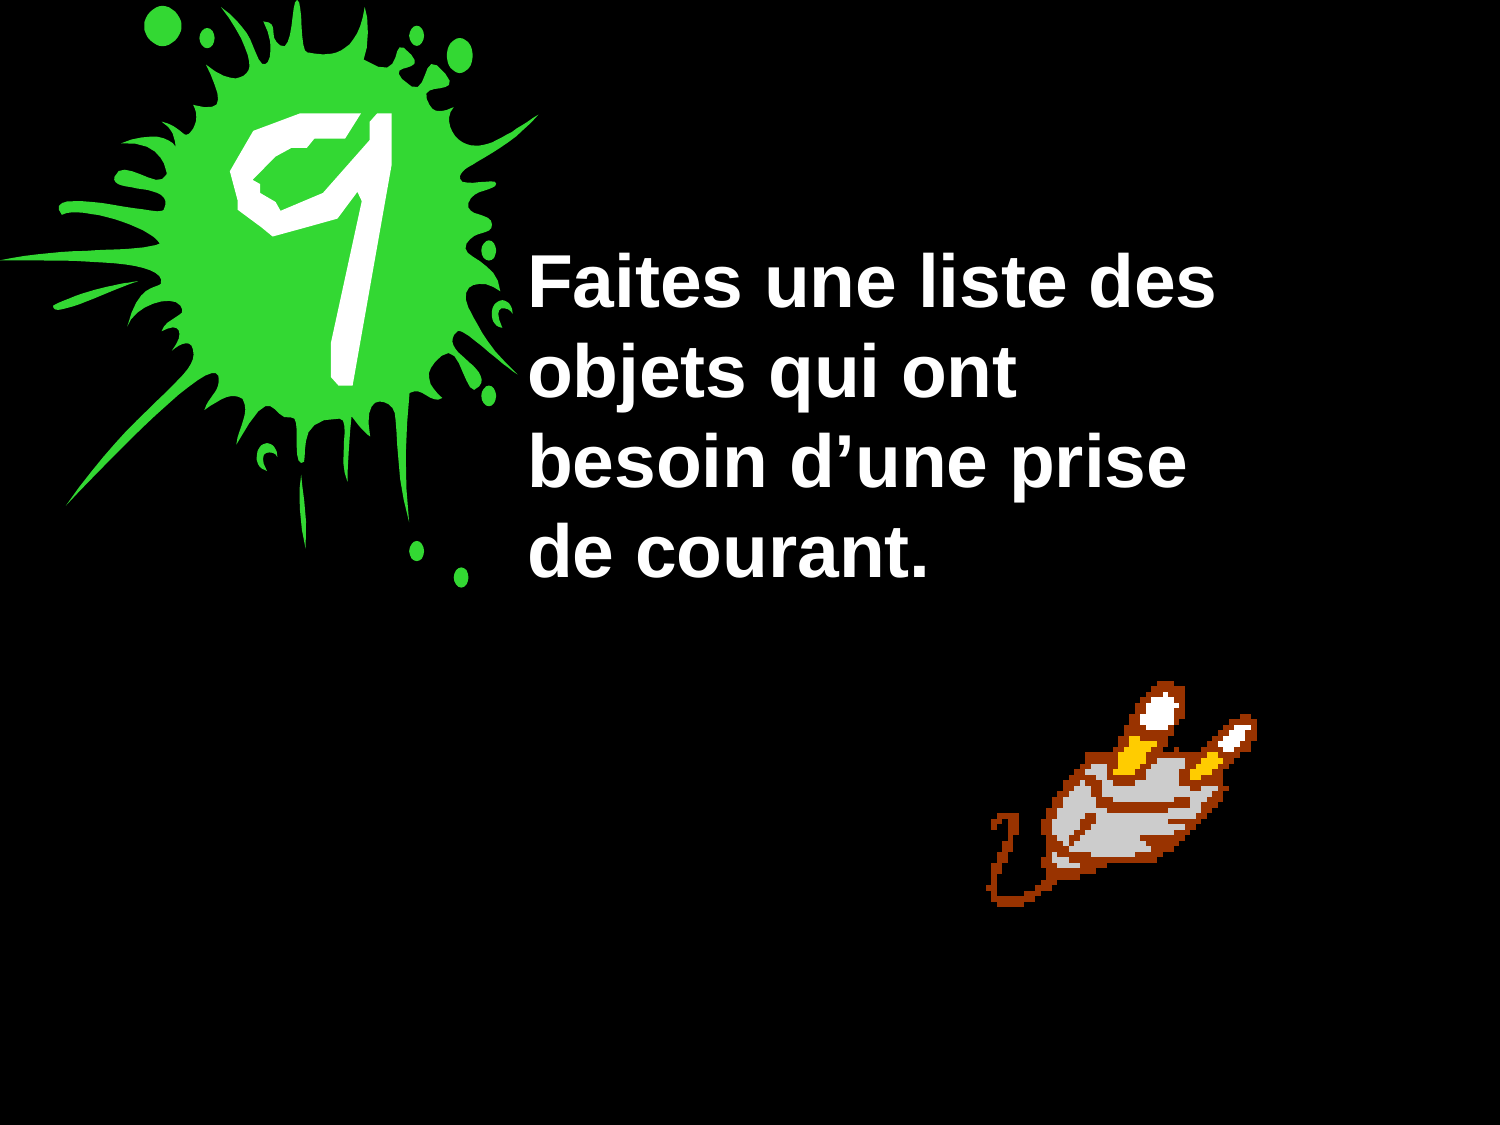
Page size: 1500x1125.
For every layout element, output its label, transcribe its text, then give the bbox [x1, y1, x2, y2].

picture [0, 0, 539, 588]
picture [974, 637, 1340, 996]
text_box Faites une liste des objets qui ont besoin d’une prise de courant. [512, 224, 1250, 600]
